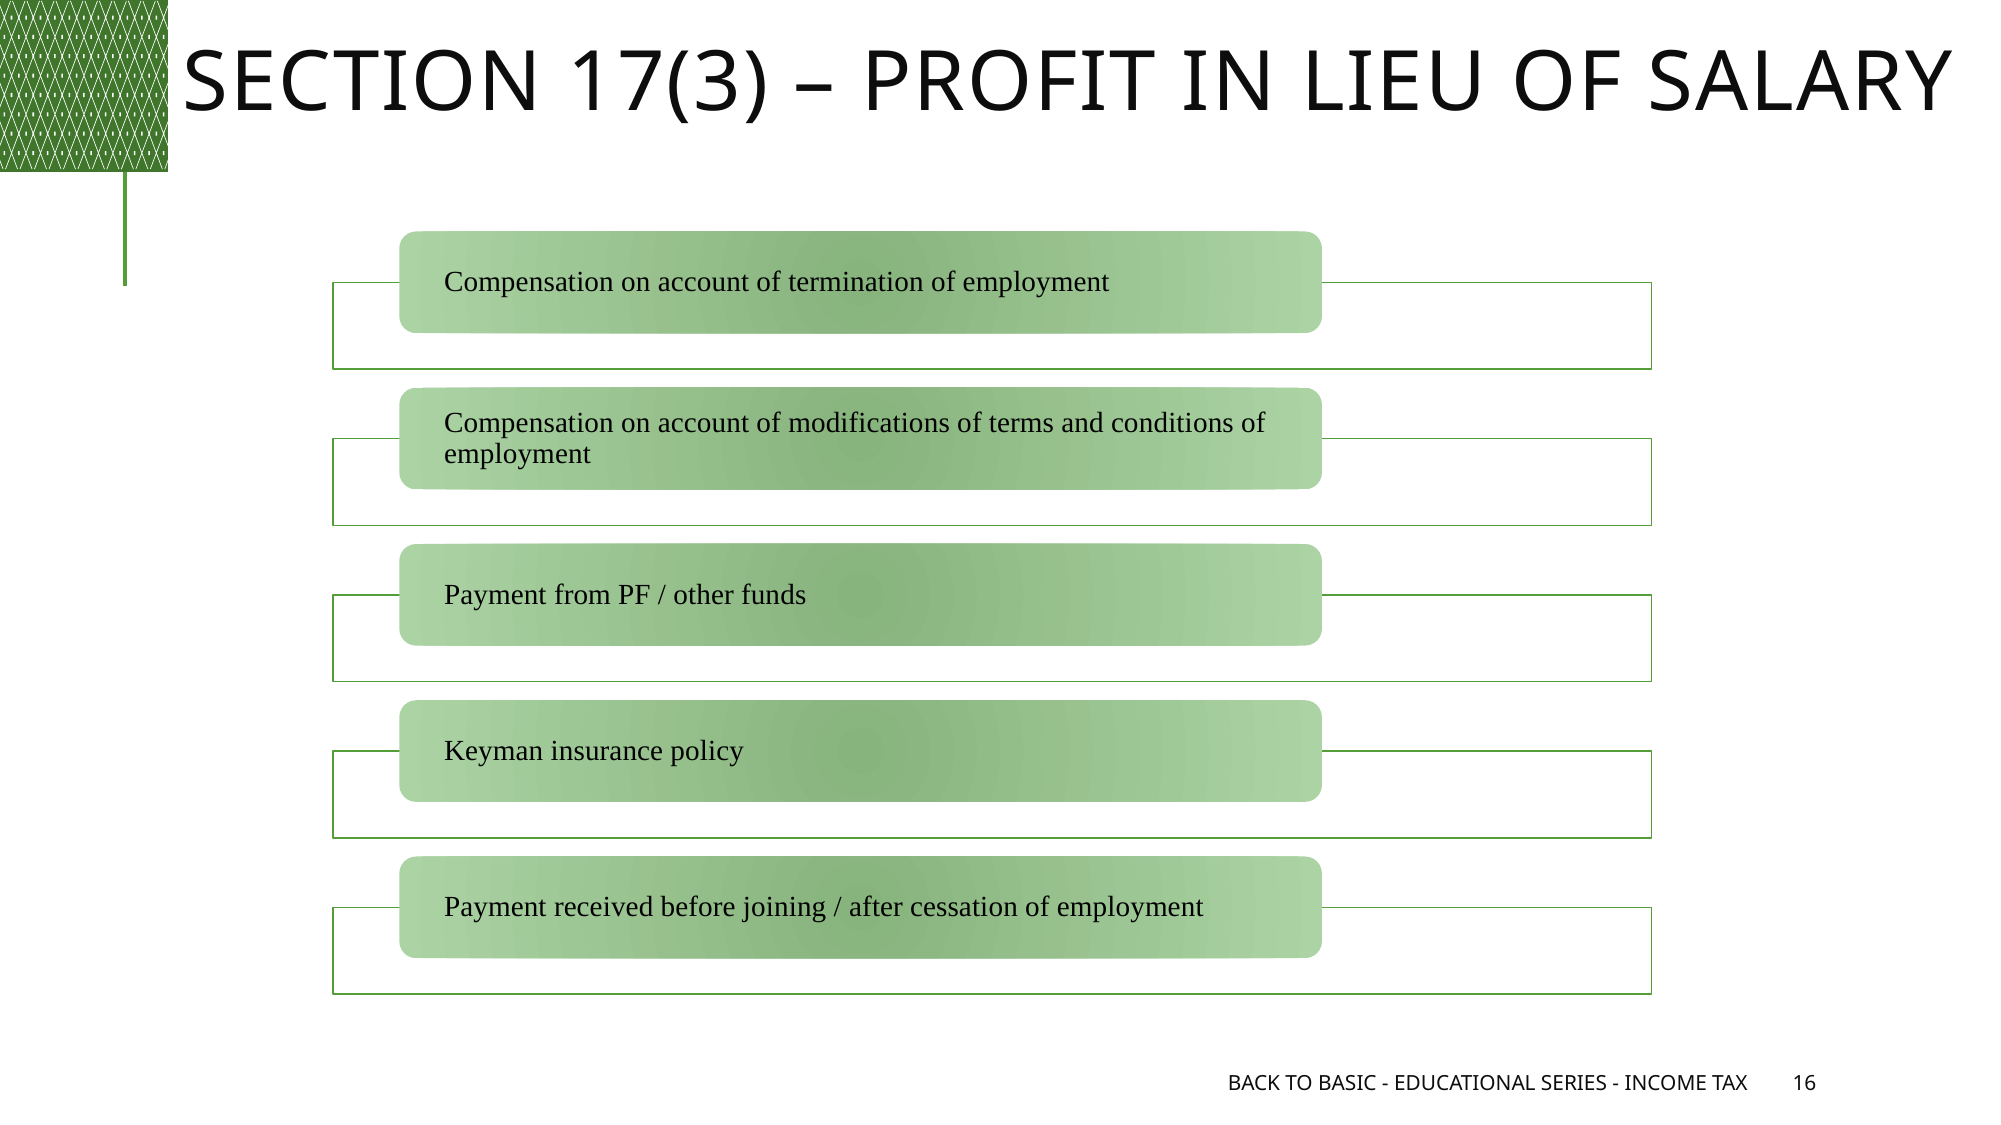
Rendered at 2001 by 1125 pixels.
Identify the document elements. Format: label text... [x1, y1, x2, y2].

footer Back to Basic - Educational Series - Income Tax [794, 1061, 1763, 1107]
slide_number 16 [1777, 1061, 1938, 1107]
title Section 17(3) – profit in lieu of salary [168, 0, 2000, 173]
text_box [332, 218, 1652, 1008]
